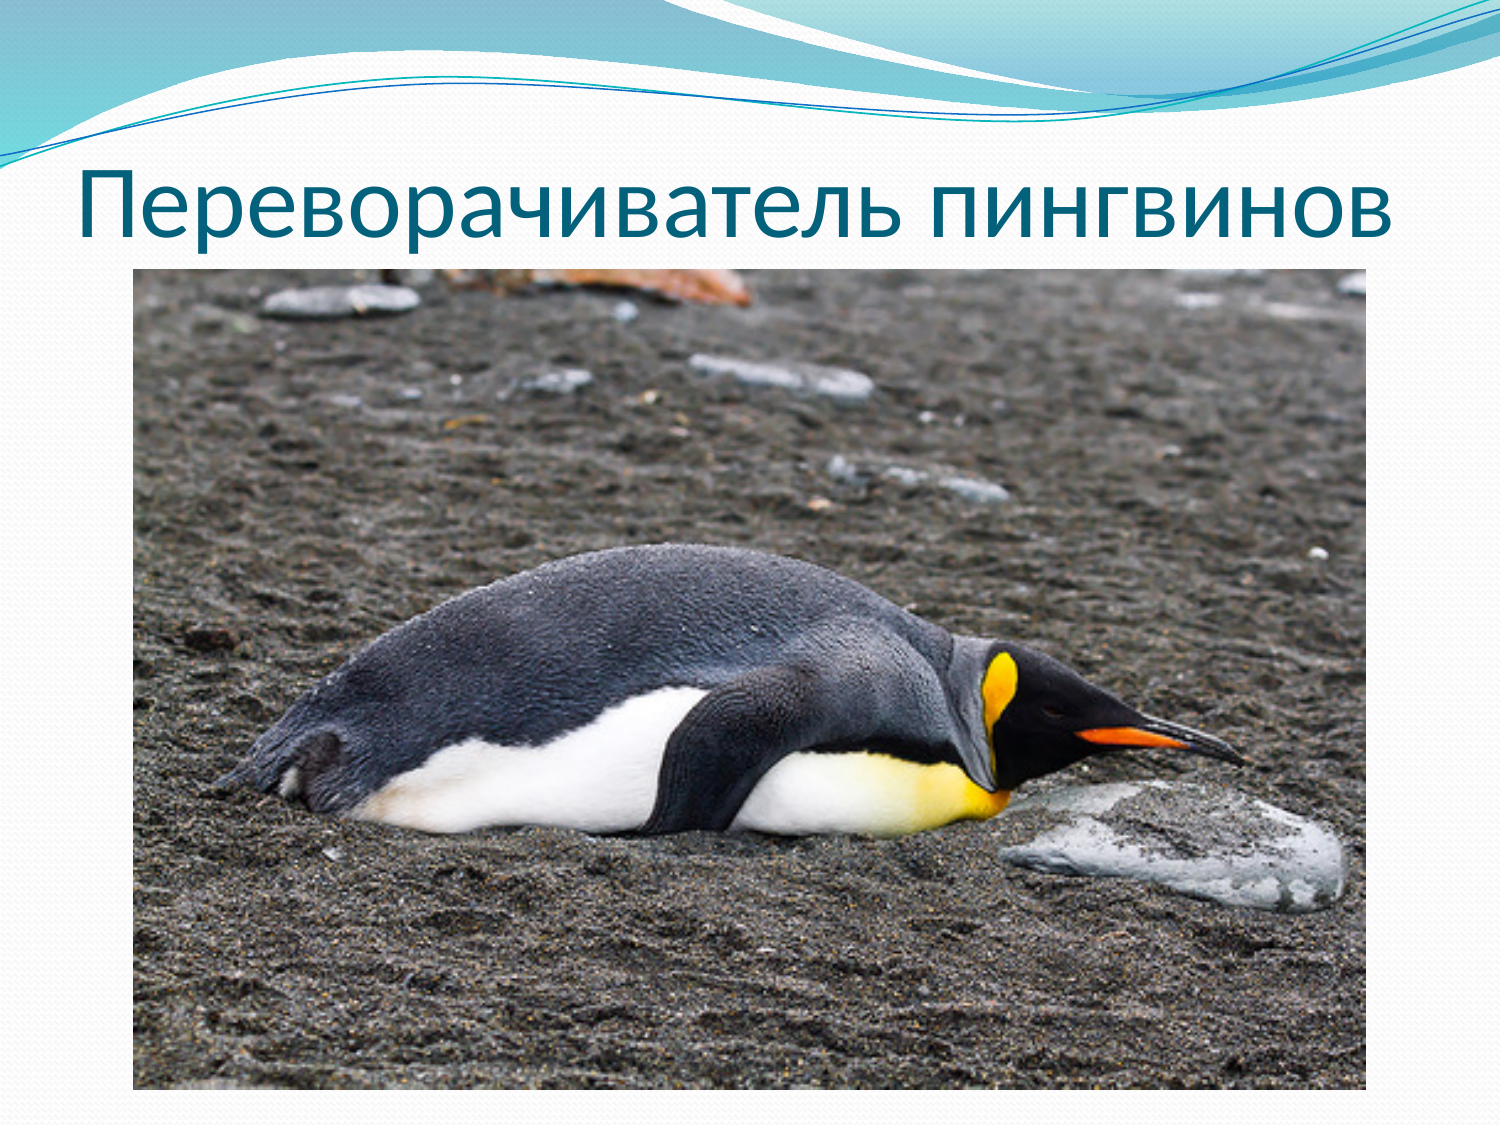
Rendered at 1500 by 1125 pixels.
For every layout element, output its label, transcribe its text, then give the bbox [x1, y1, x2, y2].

picture [133, 269, 1367, 1091]
title Переворачиватель пингвинов [75, 70, 1425, 258]
